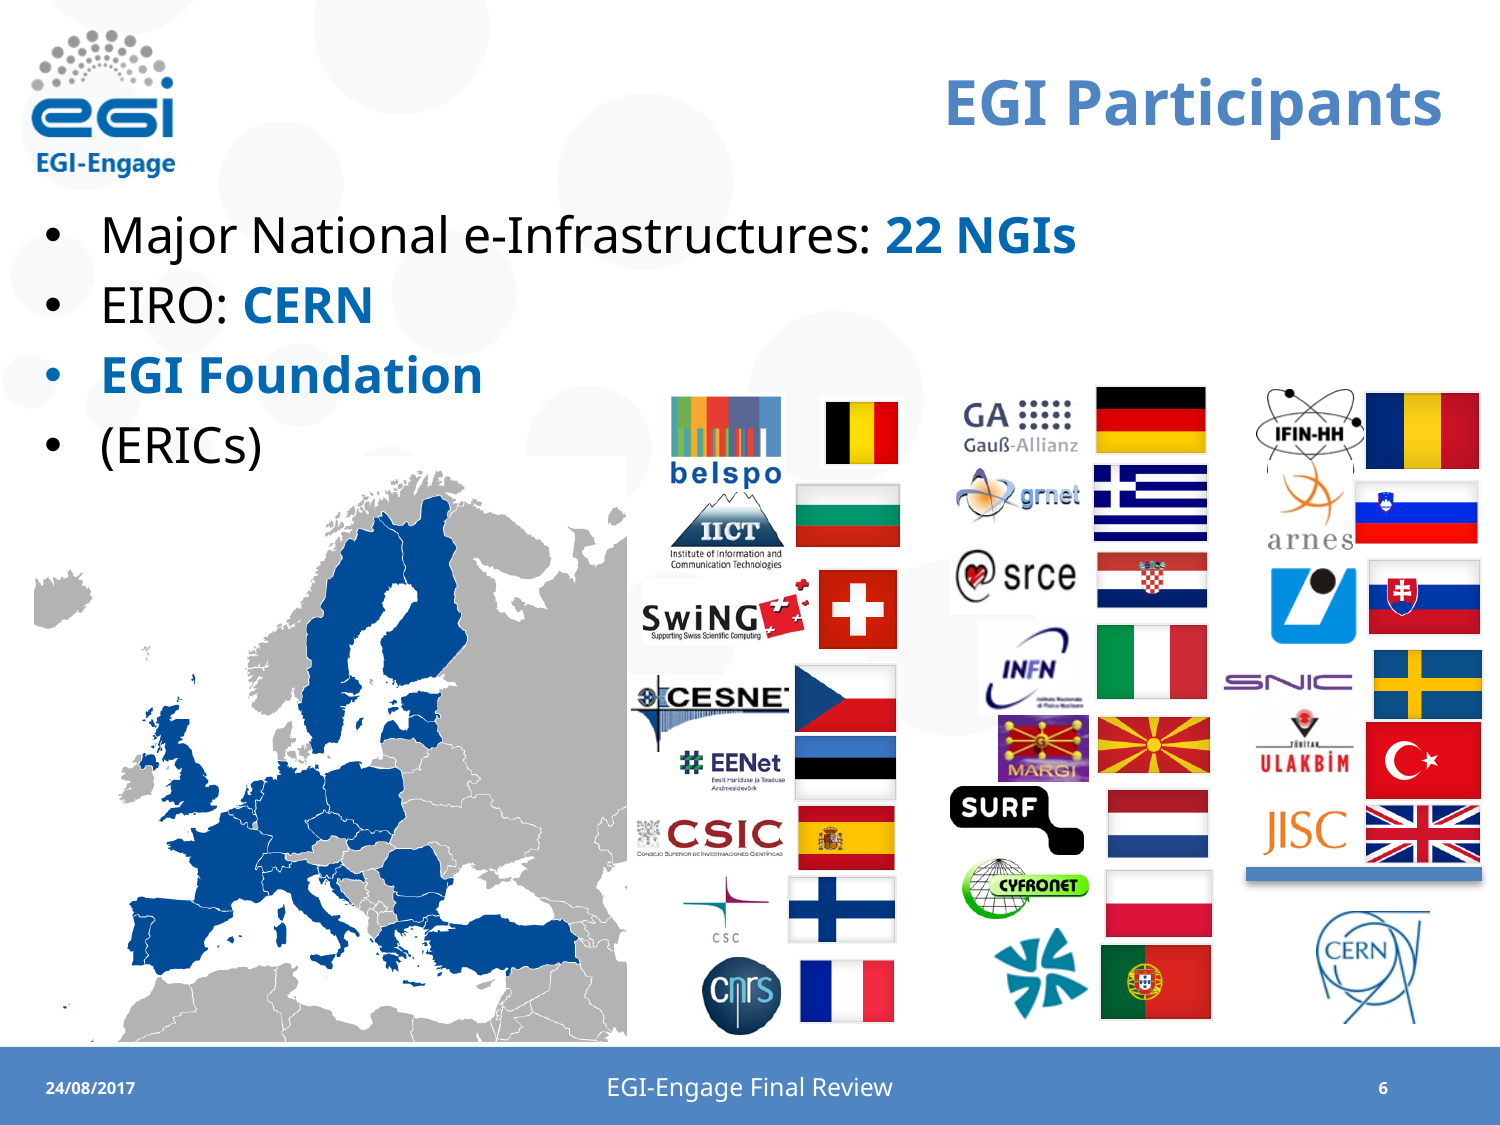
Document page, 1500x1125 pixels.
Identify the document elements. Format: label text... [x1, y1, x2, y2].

picture [816, 567, 902, 651]
picture [1095, 550, 1211, 610]
footer EGI-Engage Final Review [194, 1058, 1306, 1119]
picture [978, 621, 1089, 782]
picture [643, 579, 810, 646]
picture [953, 466, 1081, 528]
picture [1097, 940, 1215, 1024]
picture [1092, 621, 1211, 700]
picture [34, 455, 628, 1043]
picture [1104, 869, 1216, 939]
picture [1094, 715, 1213, 776]
picture [3, 0, 1076, 772]
picture [792, 479, 904, 551]
title EGI Participants [253, 30, 1459, 171]
picture [820, 396, 904, 470]
picture [631, 815, 786, 863]
picture [1090, 463, 1211, 545]
picture [950, 538, 1081, 615]
picture [1245, 649, 1487, 866]
picture [1363, 554, 1483, 638]
picture [1222, 673, 1353, 691]
picture [1104, 786, 1213, 858]
list Major National e-Infrastructures: 22 NGIs EIRO: CERN EGI Foundation (ERICs) [29, 196, 1412, 982]
picture [666, 393, 786, 570]
picture [1269, 566, 1361, 646]
picture [1255, 389, 1485, 550]
picture [631, 661, 900, 946]
picture [1092, 385, 1211, 457]
picture [796, 956, 898, 1026]
picture [985, 928, 1094, 1024]
picture [1316, 911, 1431, 1024]
picture [962, 395, 1084, 457]
picture [1257, 798, 1352, 863]
picture [962, 857, 1089, 919]
picture [702, 956, 781, 1036]
picture [950, 786, 1085, 856]
picture [678, 874, 773, 945]
